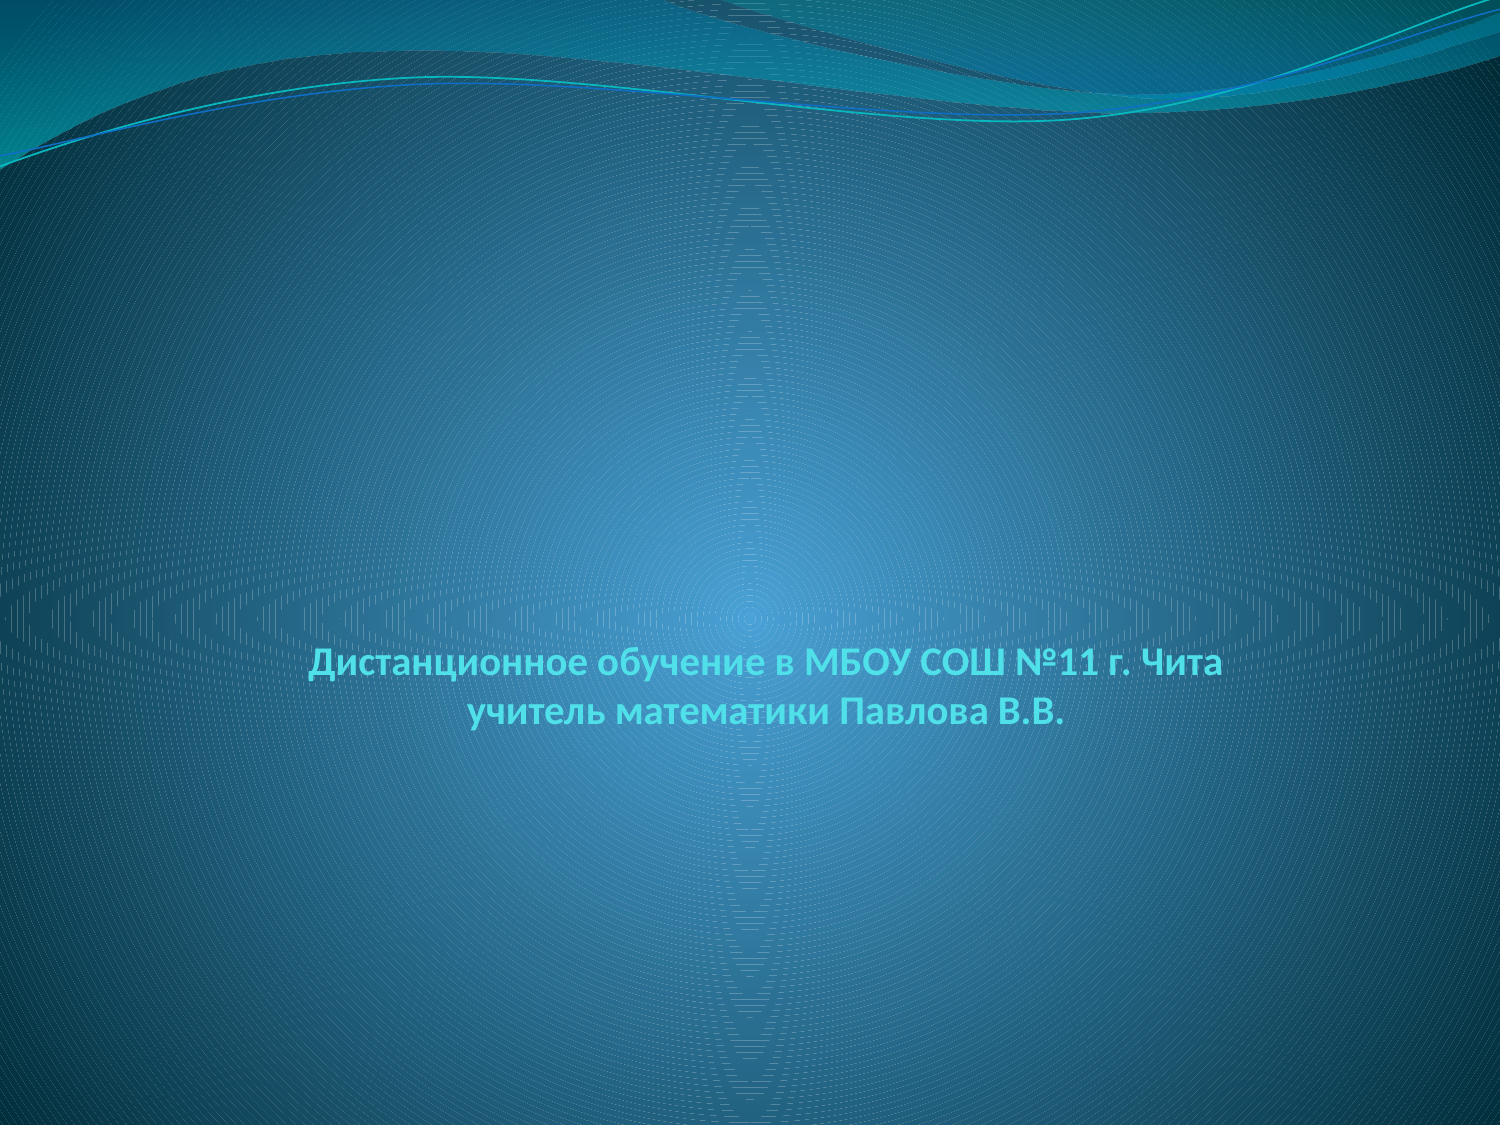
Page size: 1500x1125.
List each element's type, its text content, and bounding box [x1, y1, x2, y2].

title Дистанционное обучение в МБОУ СОШ №11 г. Чита учитель математики Павлова В.В. [123, 432, 1412, 733]
